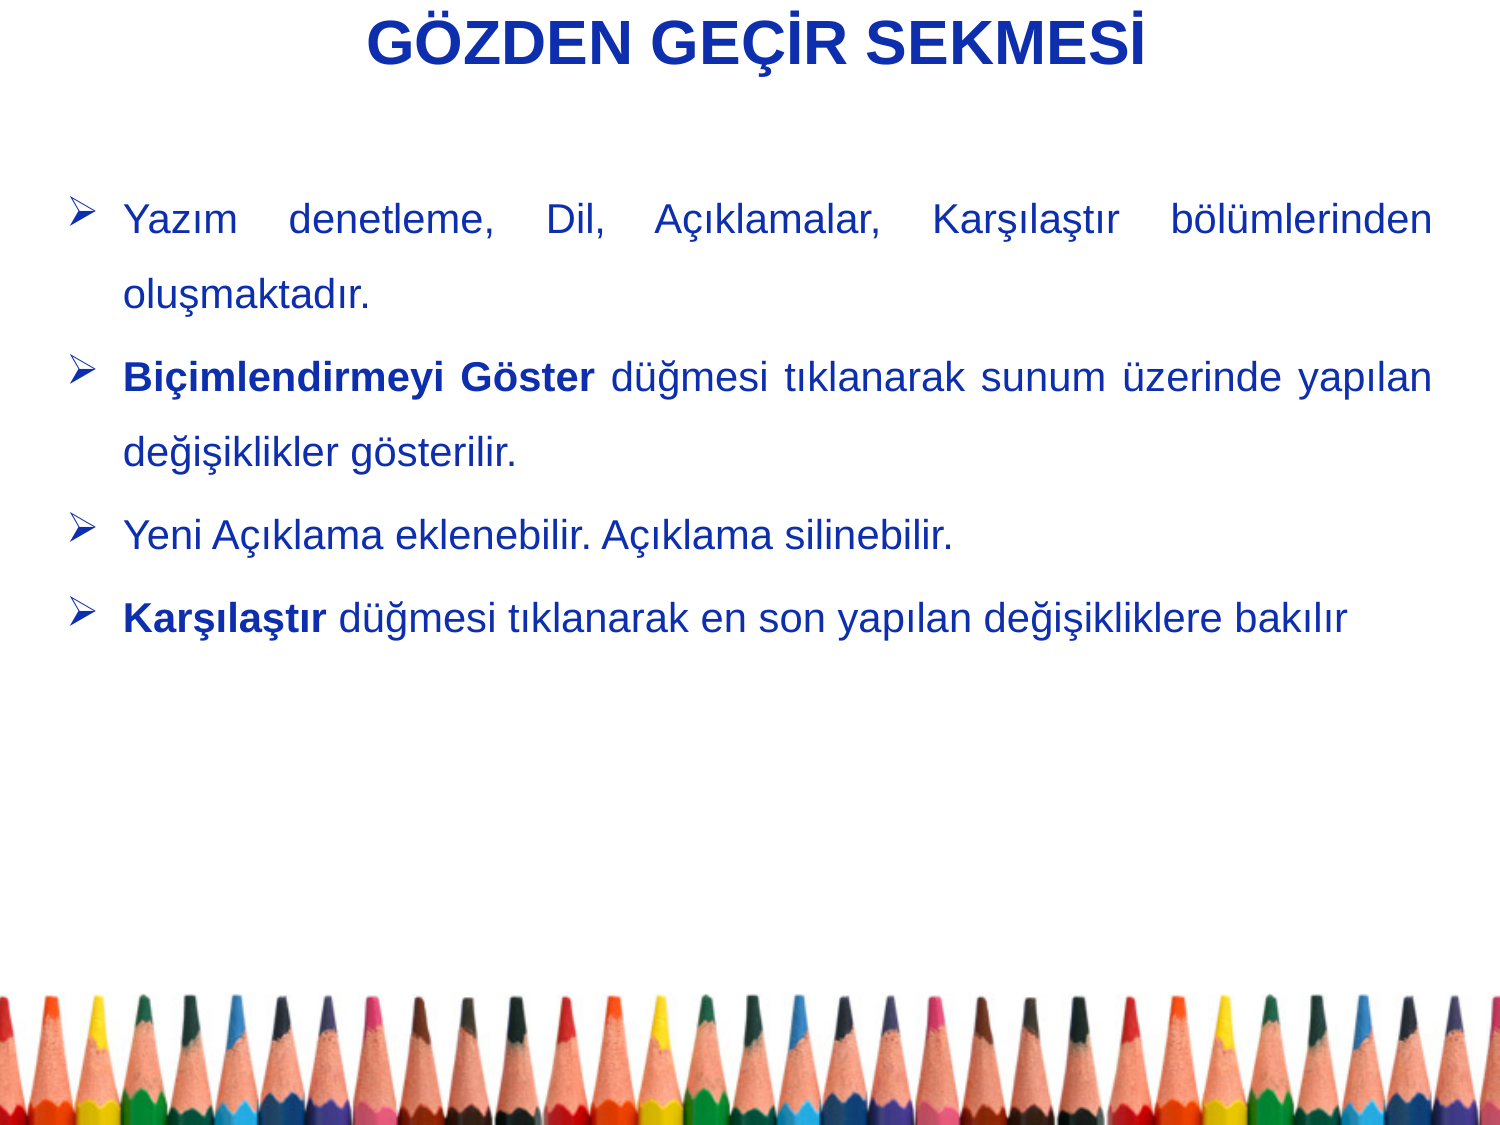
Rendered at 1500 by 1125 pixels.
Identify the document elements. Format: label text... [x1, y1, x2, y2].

list Yazım denetleme, Dil, Açıklamalar, Karşılaştır bölümlerinden oluşmaktadır. Biçimlendirmeyi Göster düğmesi tıklanarak sunum üzerinde yapılan değişiklikler gösterilir. Yeni Açıklama eklenebilir. Açıklama silinebilir. Karşılaştır düğmesi tıklanarak en son yapılan değişikliklere bakılır [51, 158, 1449, 773]
picture [0, 0, 1500, 1125]
text_box GÖZDEN GEÇİR SEKMESİ [54, 0, 1460, 85]
